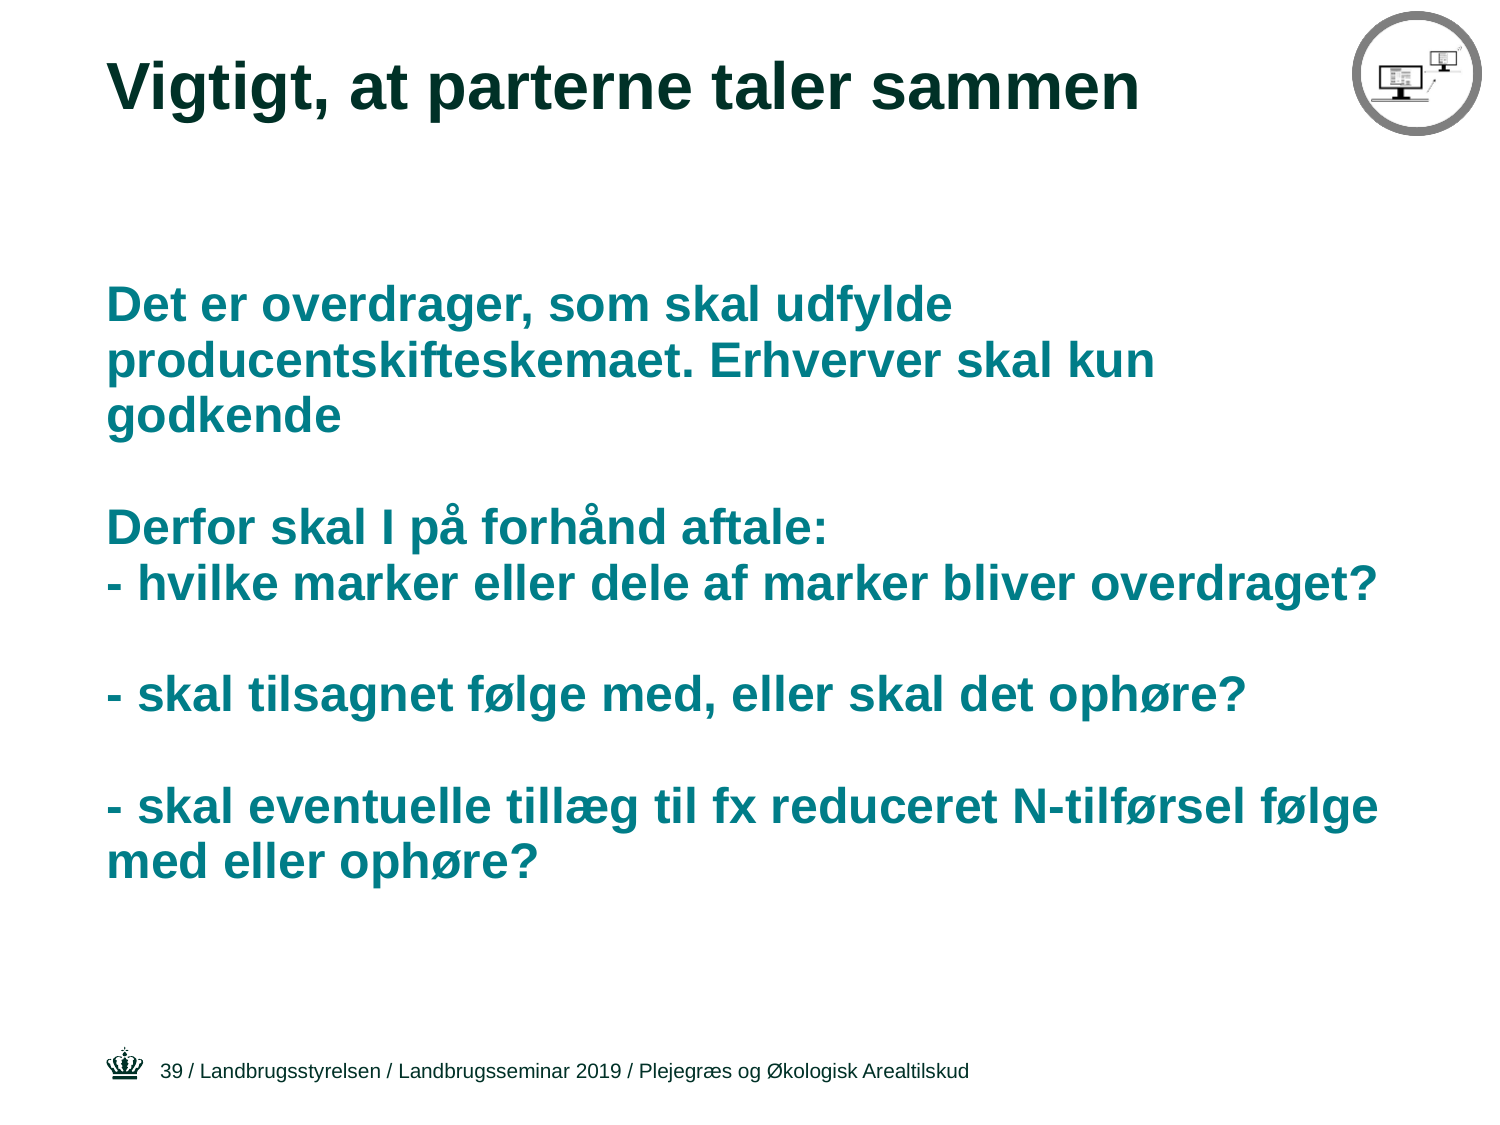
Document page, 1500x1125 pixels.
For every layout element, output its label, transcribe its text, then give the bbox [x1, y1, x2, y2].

footer / Landbrugsstyrelsen / Landbrugsseminar 2019 / Plejegræs og Økologisk Arealtilskud [188, 1049, 1069, 1083]
list Det er overdrager, som skal udfylde producentskifteskemaet. Erhverver skal kun godkende Derfor skal I på forhånd aftale: - hvilke marker eller dele af marker bliver overdraget? - skal tilsagnet følge med, eller skal det ophøre? - skal eventuelle tillæg til fx reduceret N-tilførsel følge med eller ophøre? [106, 231, 1394, 1034]
title Vigtigt, at parterne taler sammen [106, 51, 1347, 128]
picture [1352, 11, 1482, 136]
slide_number 39 [134, 1049, 184, 1083]
